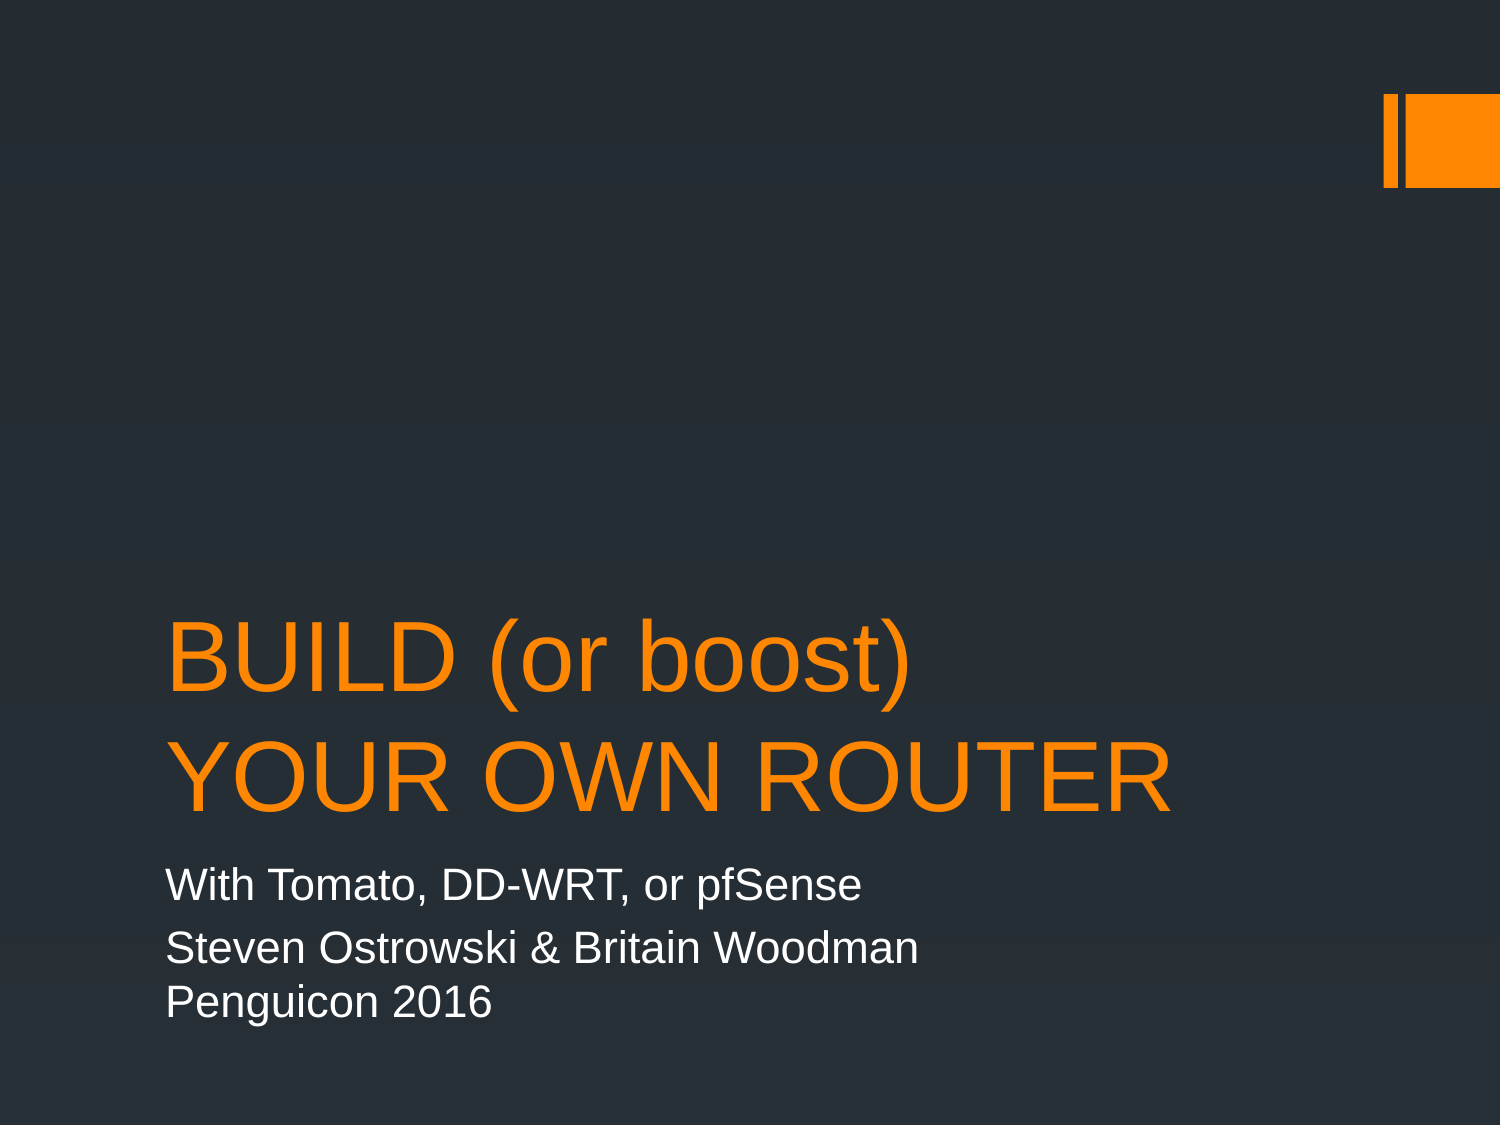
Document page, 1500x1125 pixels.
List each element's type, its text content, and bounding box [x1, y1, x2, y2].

subtitle With Tomato, DD-WRT, or pfSense Steven Ostrowski & Britain Woodman Penguicon 2016 [150, 847, 1350, 1036]
title BUILD (or boost) YOUR OWN ROUTER [150, 412, 1350, 839]
